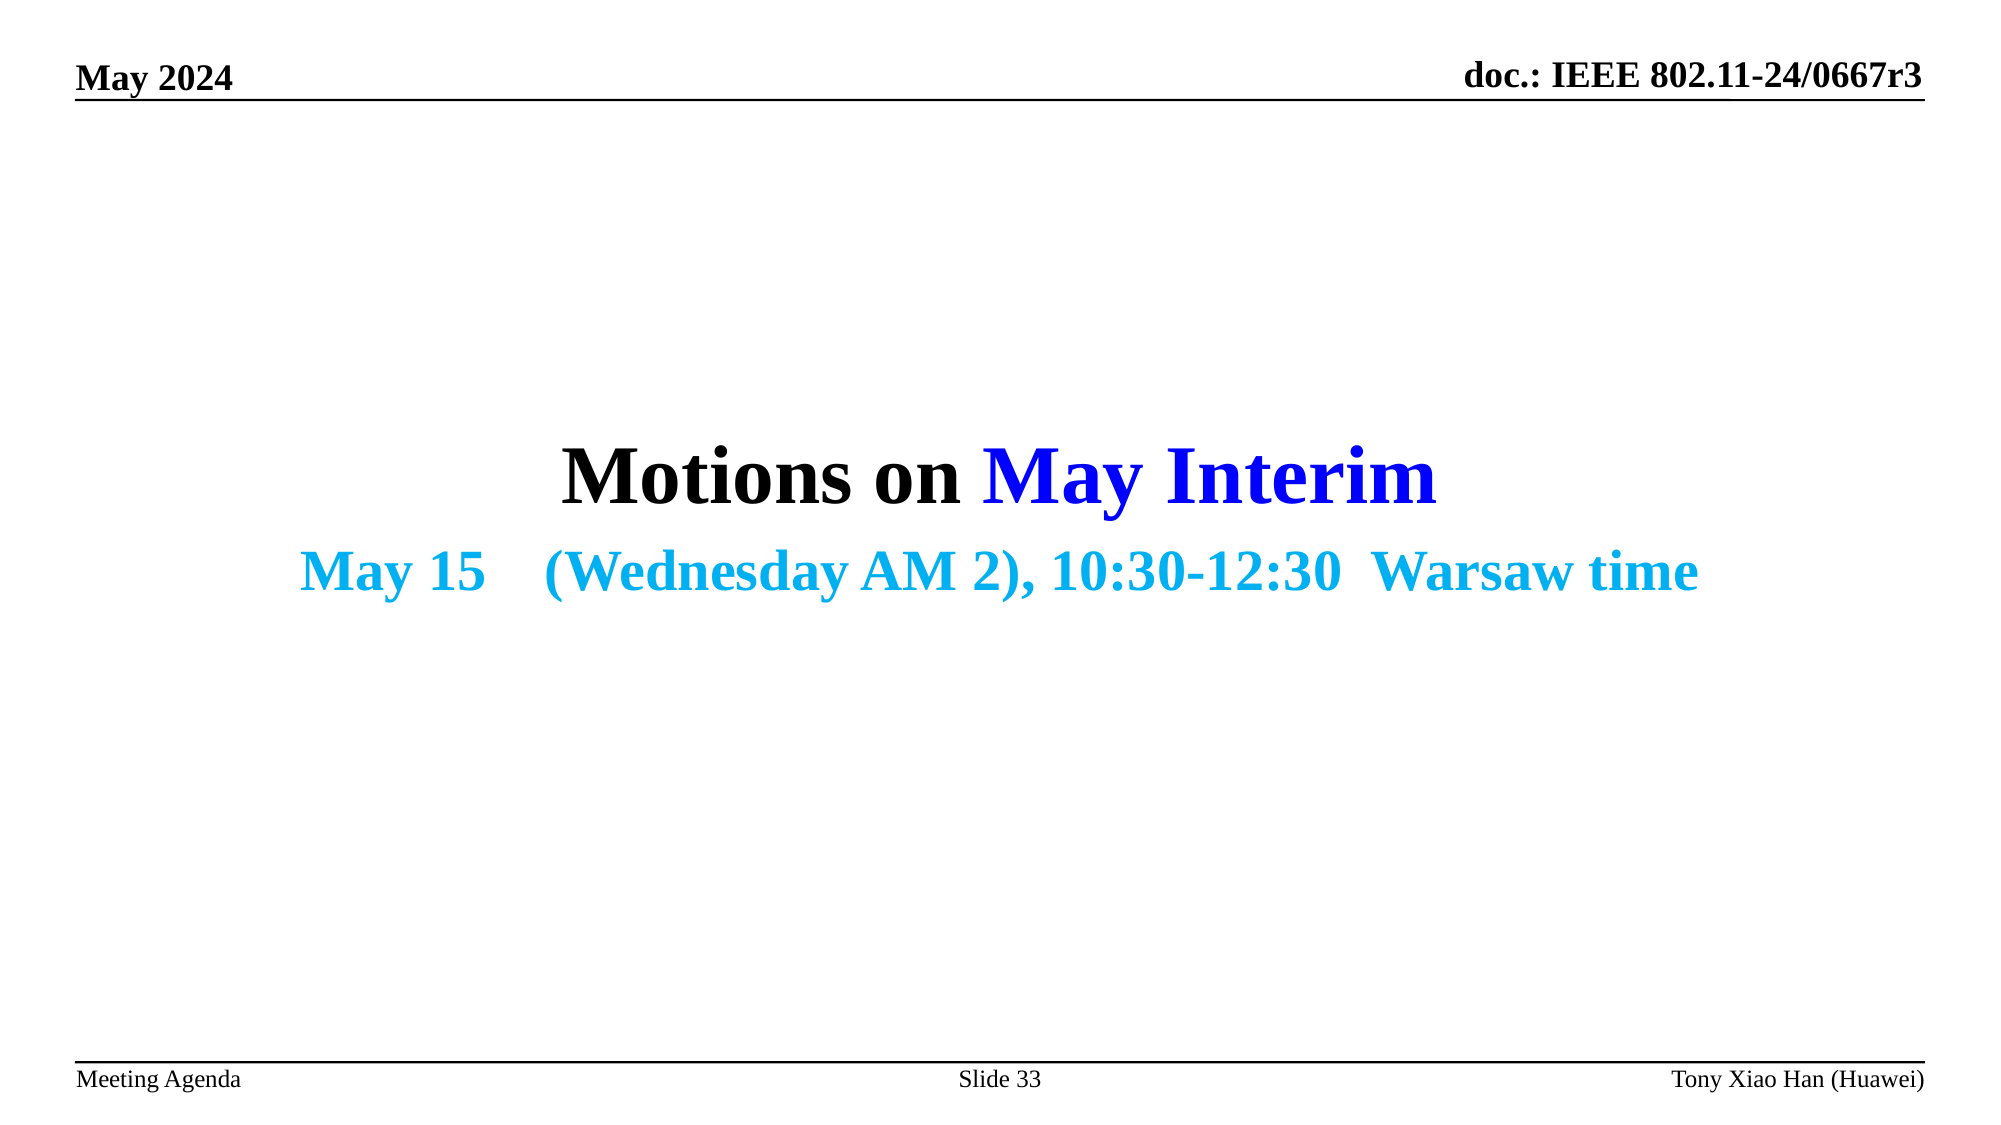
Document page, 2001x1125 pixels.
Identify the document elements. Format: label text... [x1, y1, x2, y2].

text_box Motions on May Interim May 15 (Wednesday AM 2), 10:30-12:30 Warsaw time [0, 412, 2000, 950]
